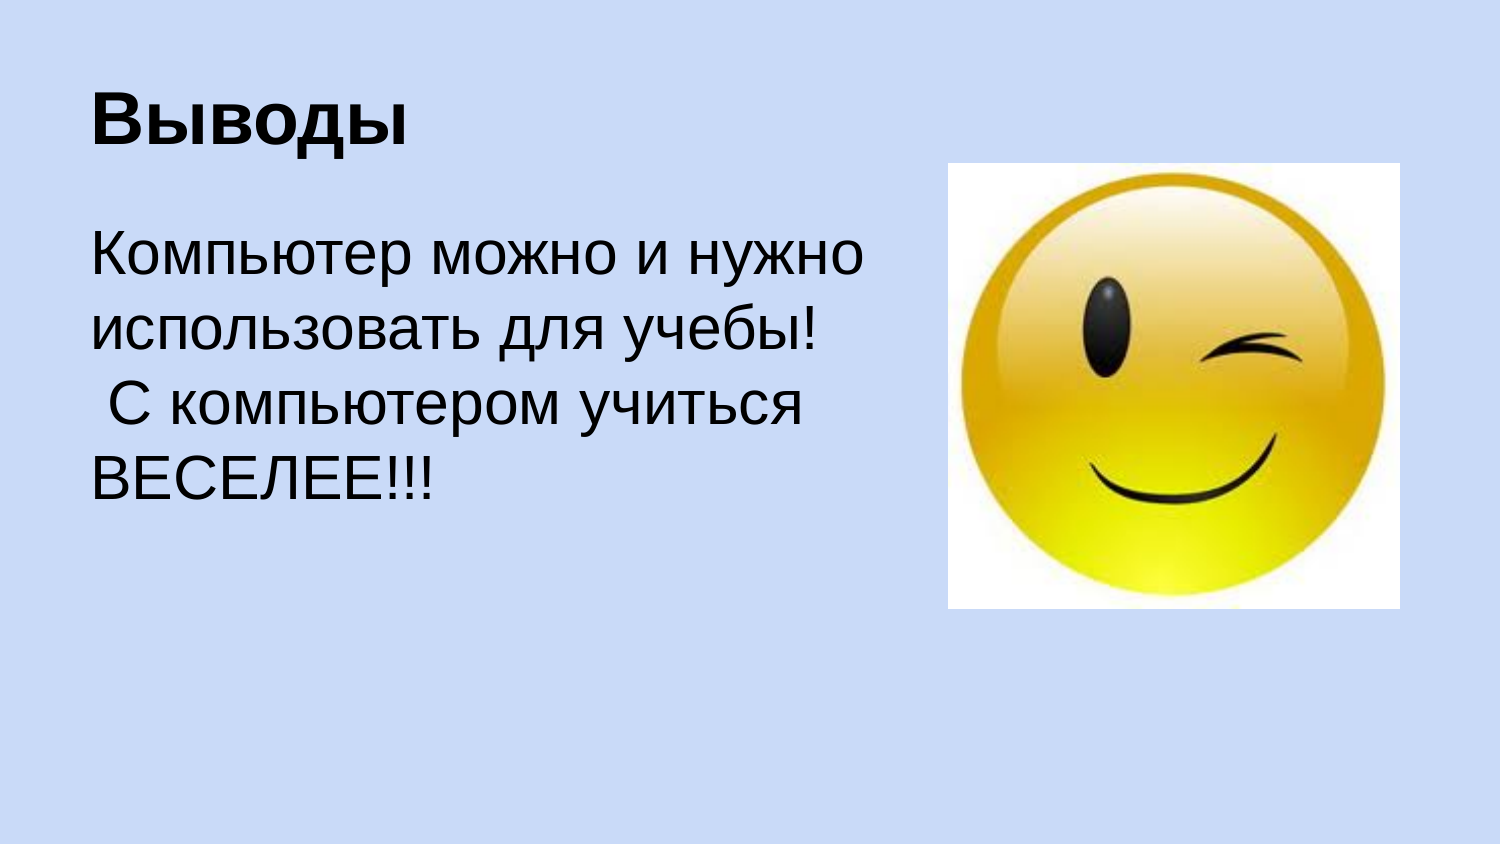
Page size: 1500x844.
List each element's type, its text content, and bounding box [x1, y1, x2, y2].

picture [948, 162, 1400, 609]
title Выводы [75, 33, 1425, 175]
list Компьютер можно и нужно использовать для учебы! С компьютером учиться ВЕСЕЛЕЕ!!! [75, 196, 914, 744]
